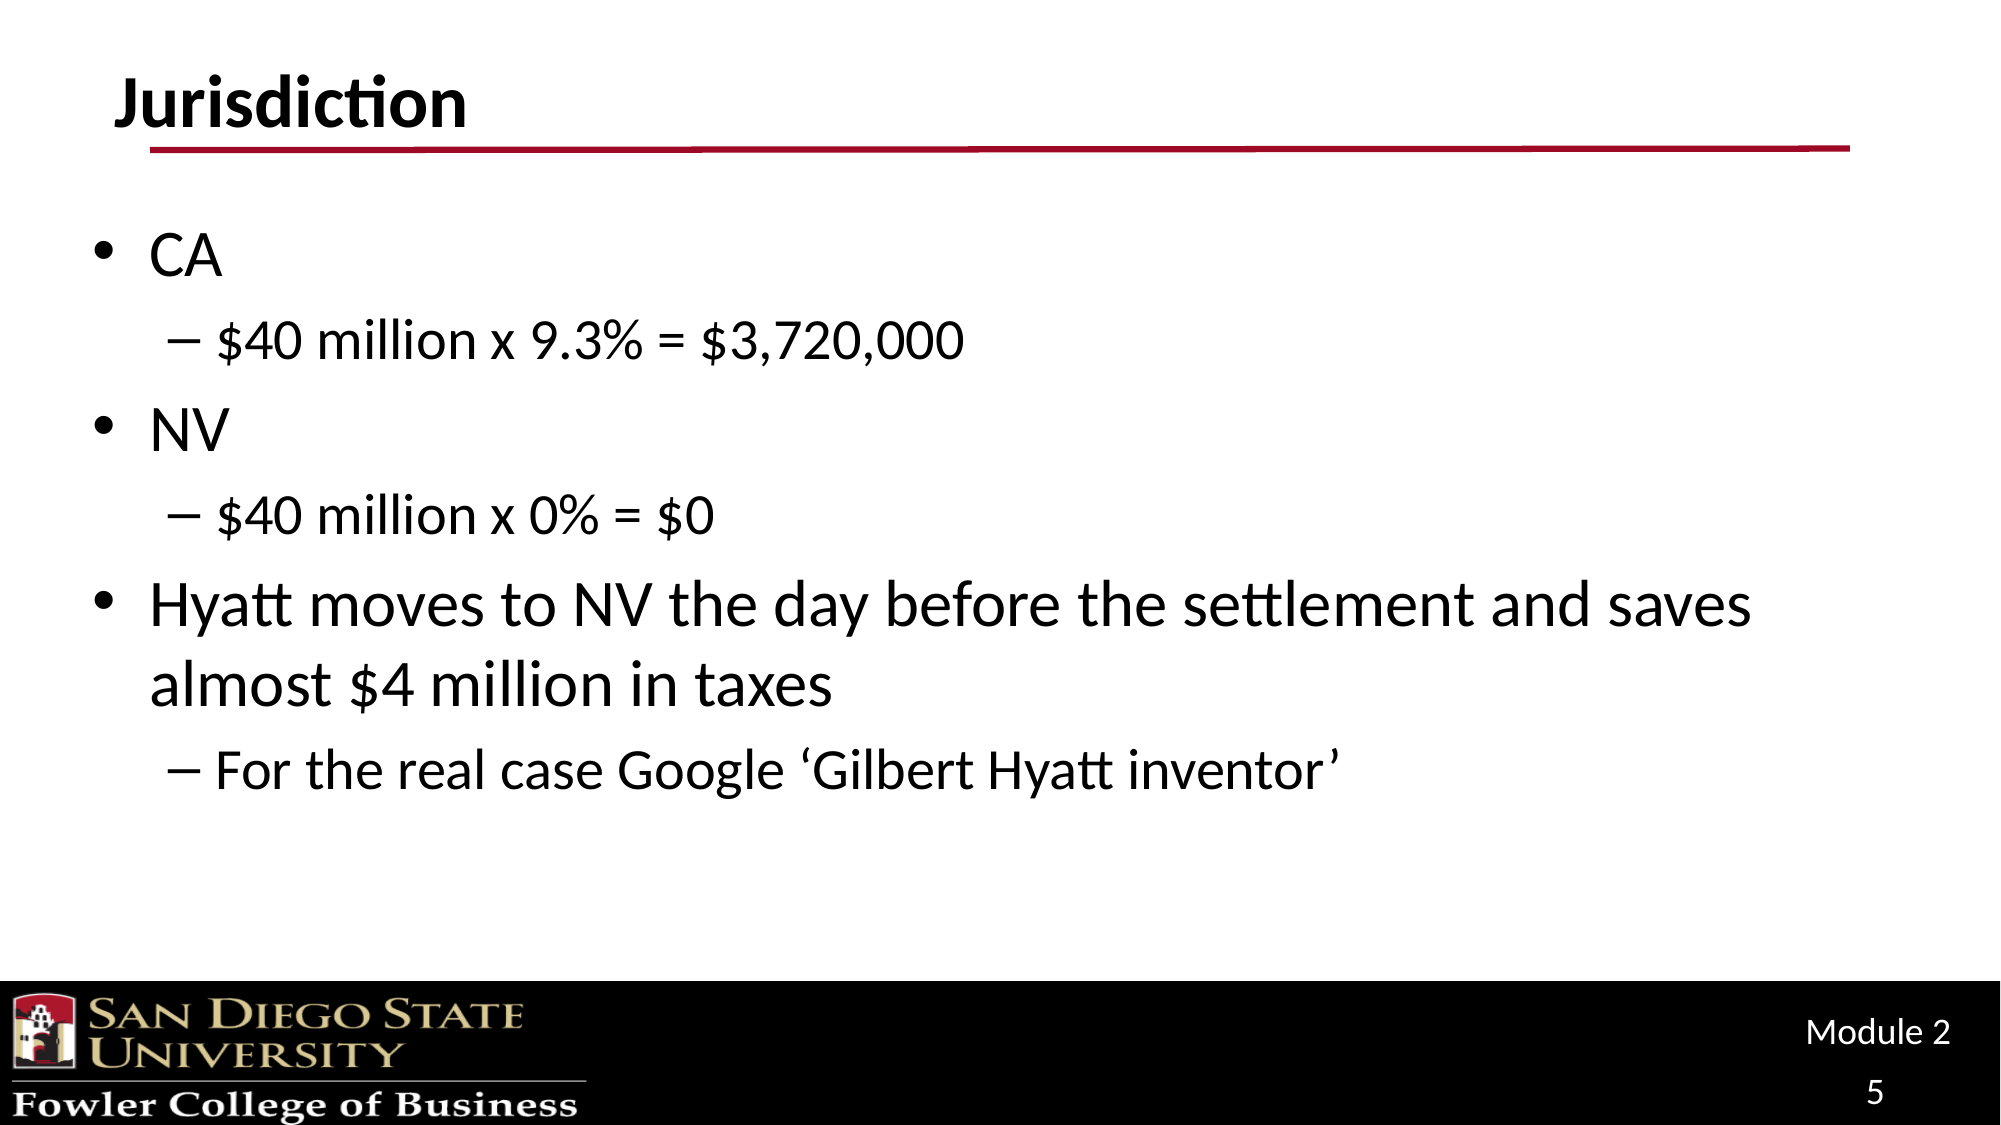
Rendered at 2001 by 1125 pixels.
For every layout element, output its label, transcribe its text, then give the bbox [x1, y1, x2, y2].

list CA $40 million x 9.3% = $3,720,000 NV $40 million x 0% = $0 Hyatt moves to NV the day before the settlement and saves almost $4 million in taxes For the real case Google ‘Gilbert Hyatt inventor’ [78, 202, 1900, 907]
slide_number Module 2 [1790, 999, 1989, 1060]
picture [12, 992, 588, 1125]
title Jurisdiction [99, 45, 1900, 202]
slide_number 5 [1851, 1059, 1989, 1124]
